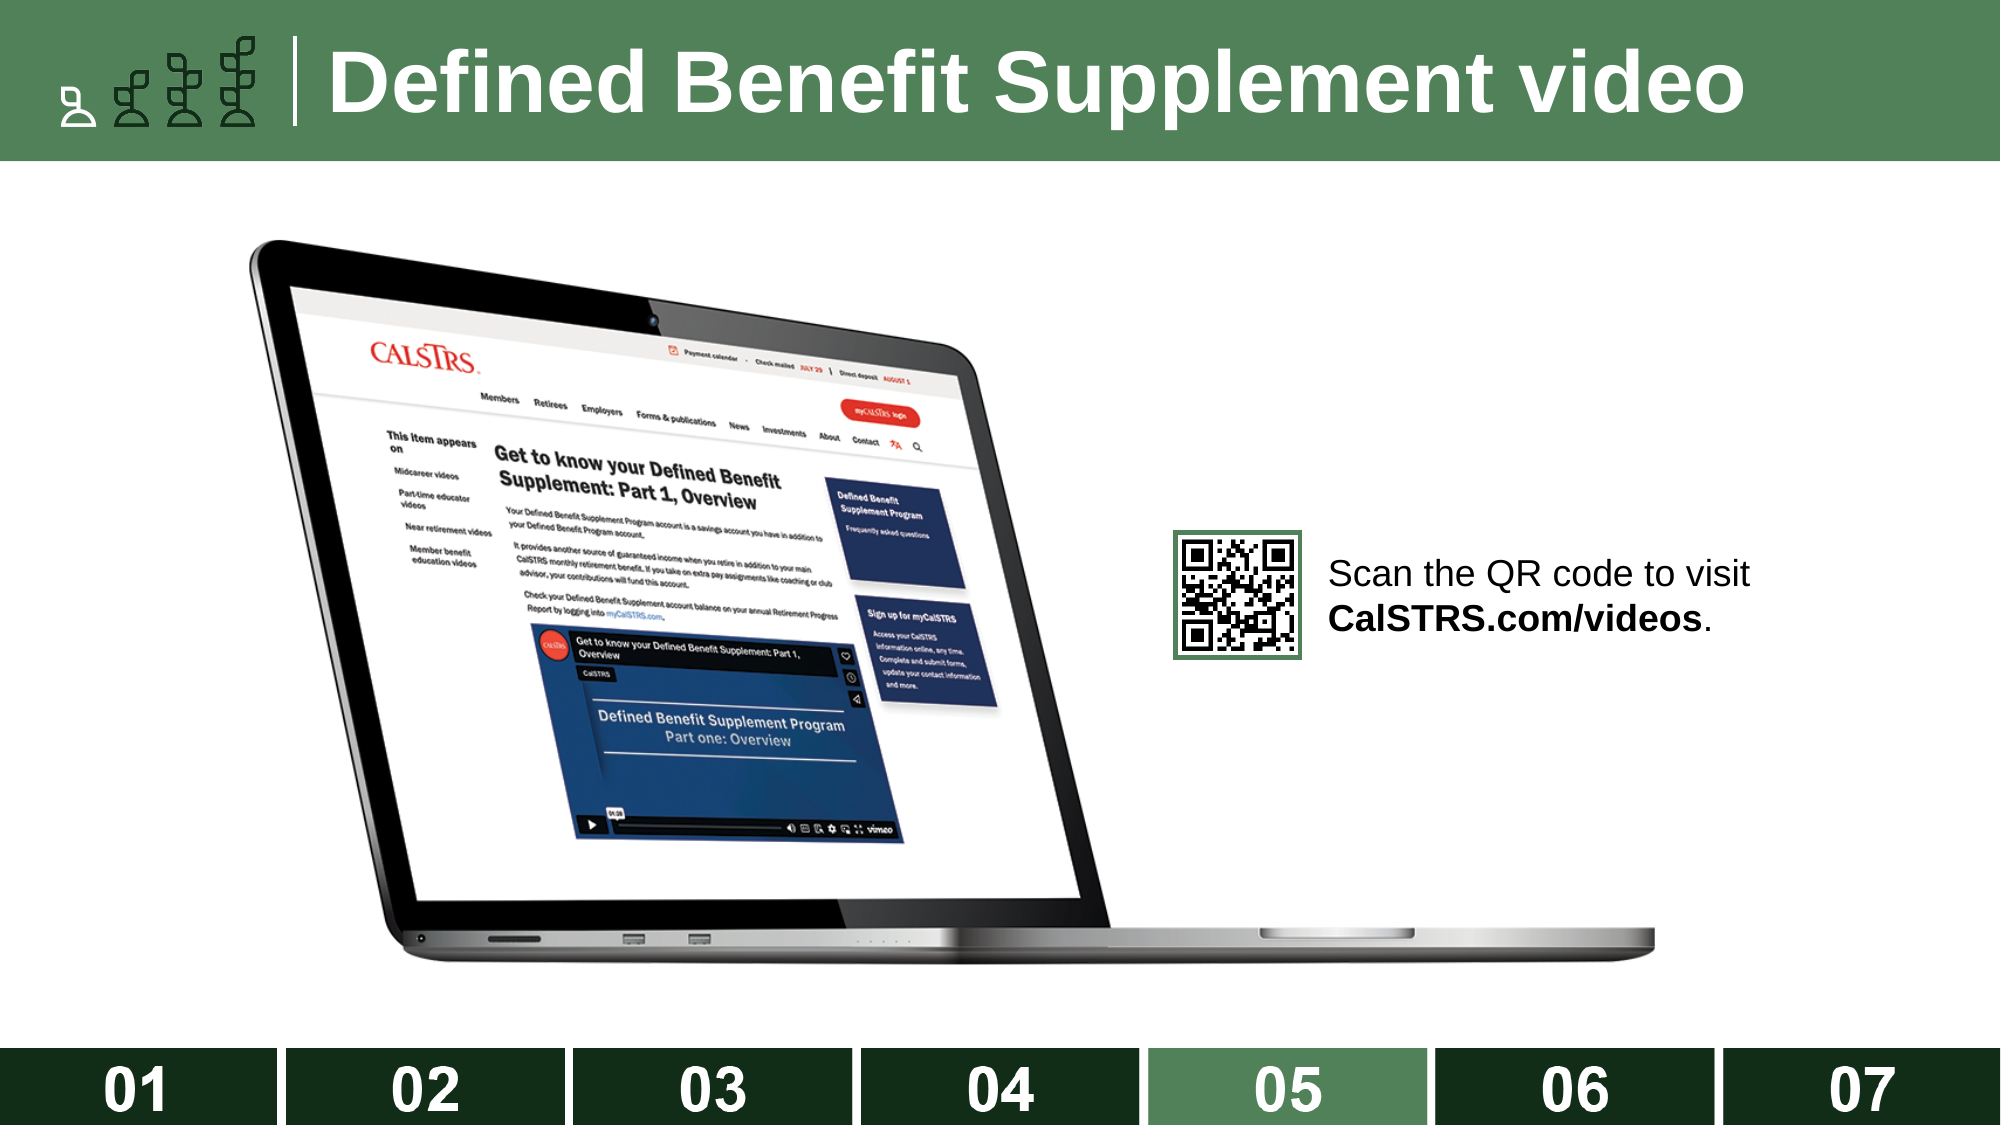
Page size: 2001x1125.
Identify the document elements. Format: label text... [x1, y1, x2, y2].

title Defined Benefit Supplement video [312, 14, 1997, 154]
picture [238, 206, 1662, 995]
picture [0, 1048, 2001, 1125]
text_box Scan the QR code to visit CalSTRS.com/videos. [1662, 541, 1802, 647]
picture [61, 36, 255, 127]
